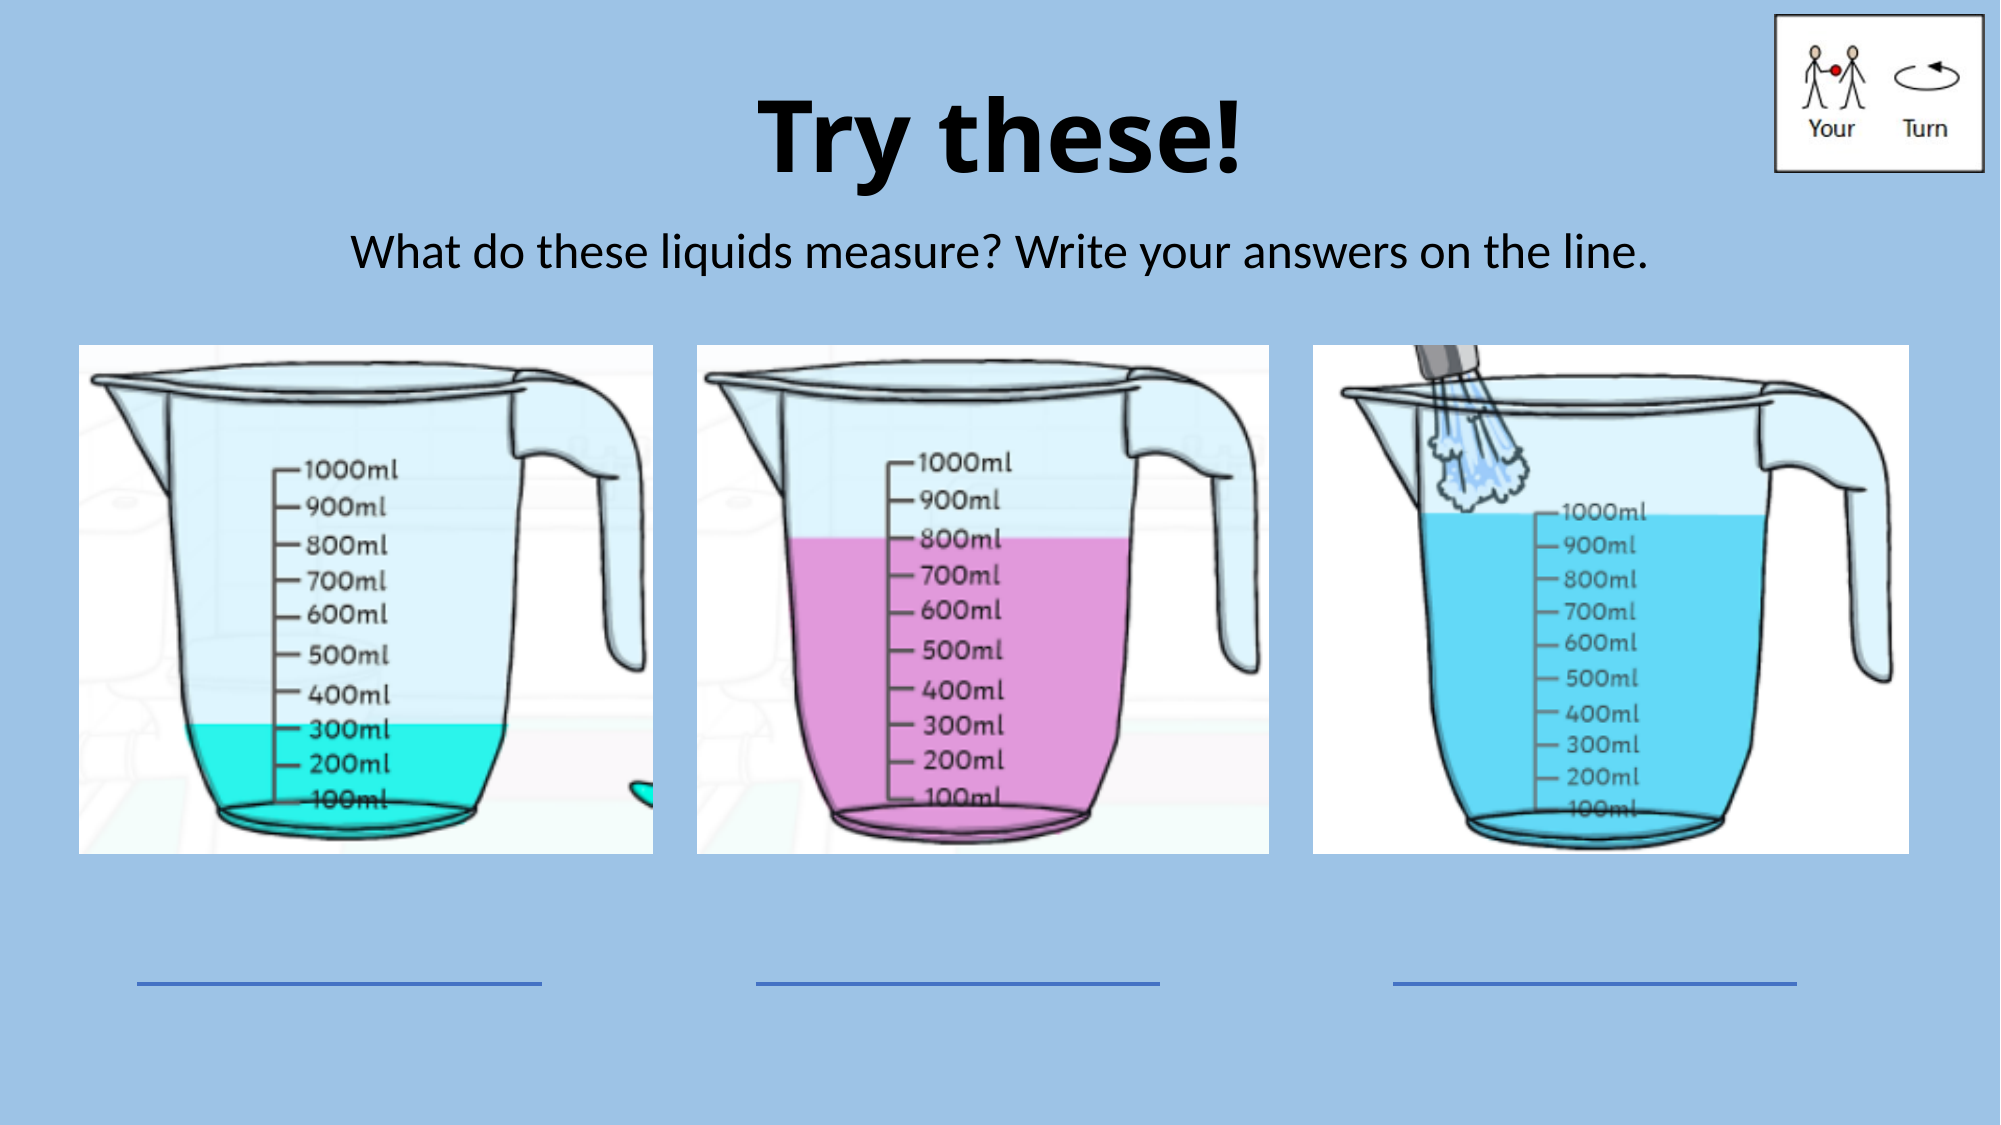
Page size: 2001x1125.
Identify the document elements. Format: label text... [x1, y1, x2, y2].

title Try these! [137, 31, 1863, 250]
picture [1774, 14, 1985, 173]
picture [1313, 345, 1909, 854]
picture [697, 345, 1269, 854]
picture [79, 345, 653, 854]
text_box What do these liquids measure? Write your answers on the line. [155, 211, 1845, 287]
